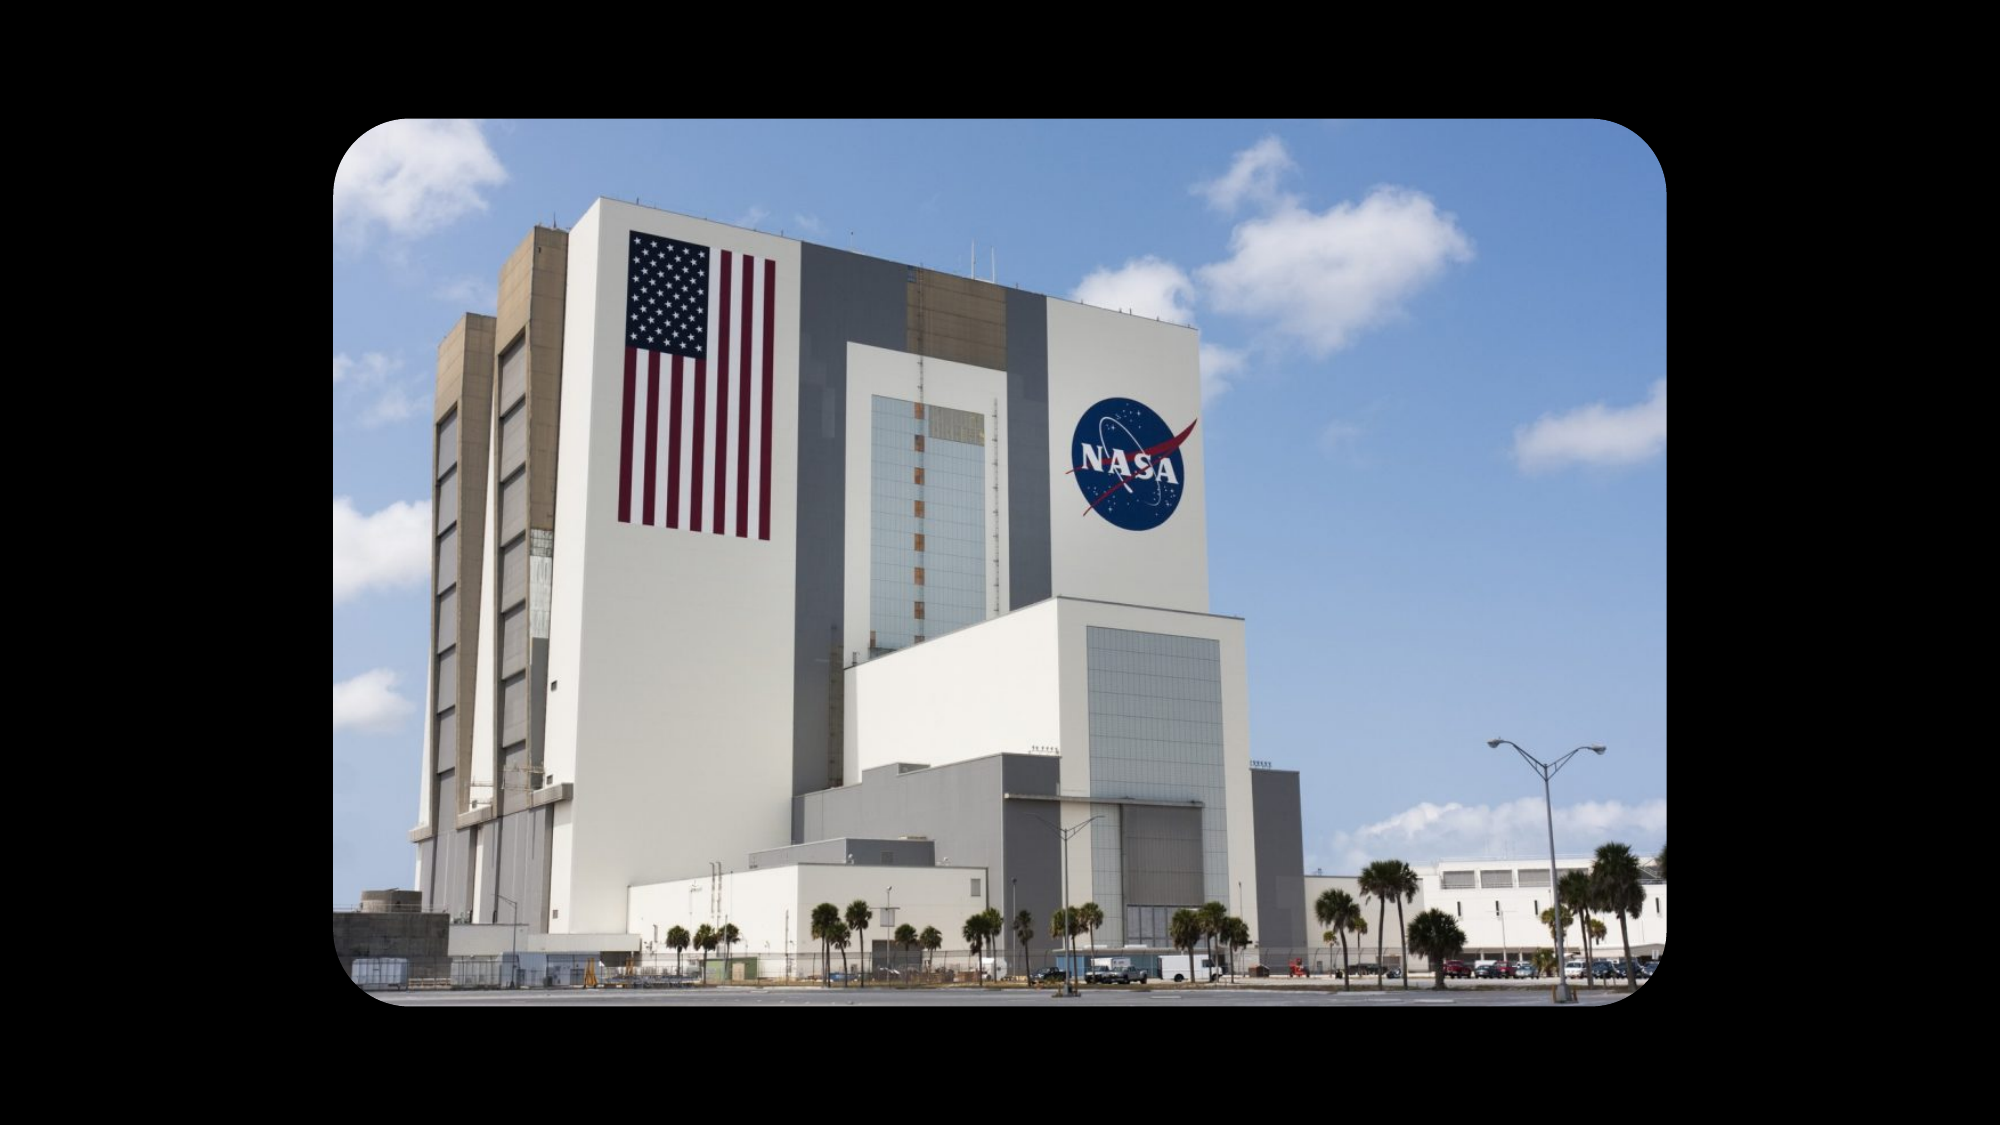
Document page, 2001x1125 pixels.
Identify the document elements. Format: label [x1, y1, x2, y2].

picture [333, 118, 1667, 1007]
